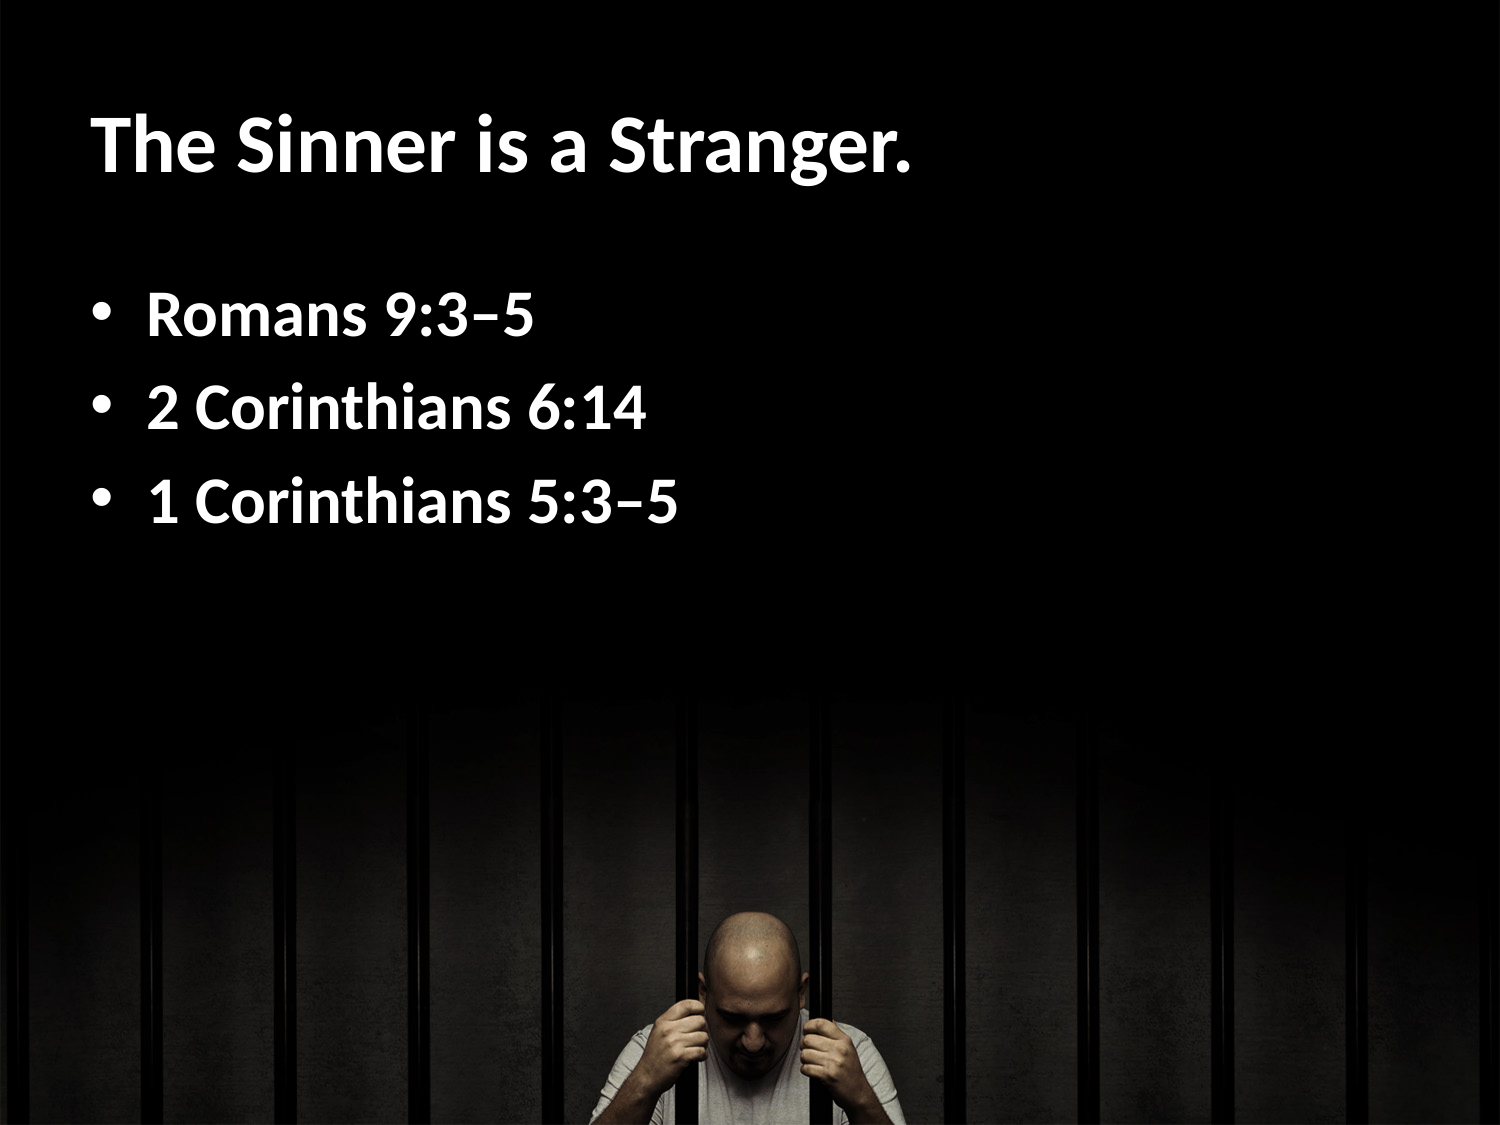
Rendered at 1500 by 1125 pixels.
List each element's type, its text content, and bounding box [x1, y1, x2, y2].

list Romans 9:3–5 2 Corinthians 6:14 1 Corinthians 5:3–5 [75, 262, 1425, 1005]
picture [0, 0, 1500, 1125]
title The Sinner is a Stranger. [75, 45, 1425, 233]
